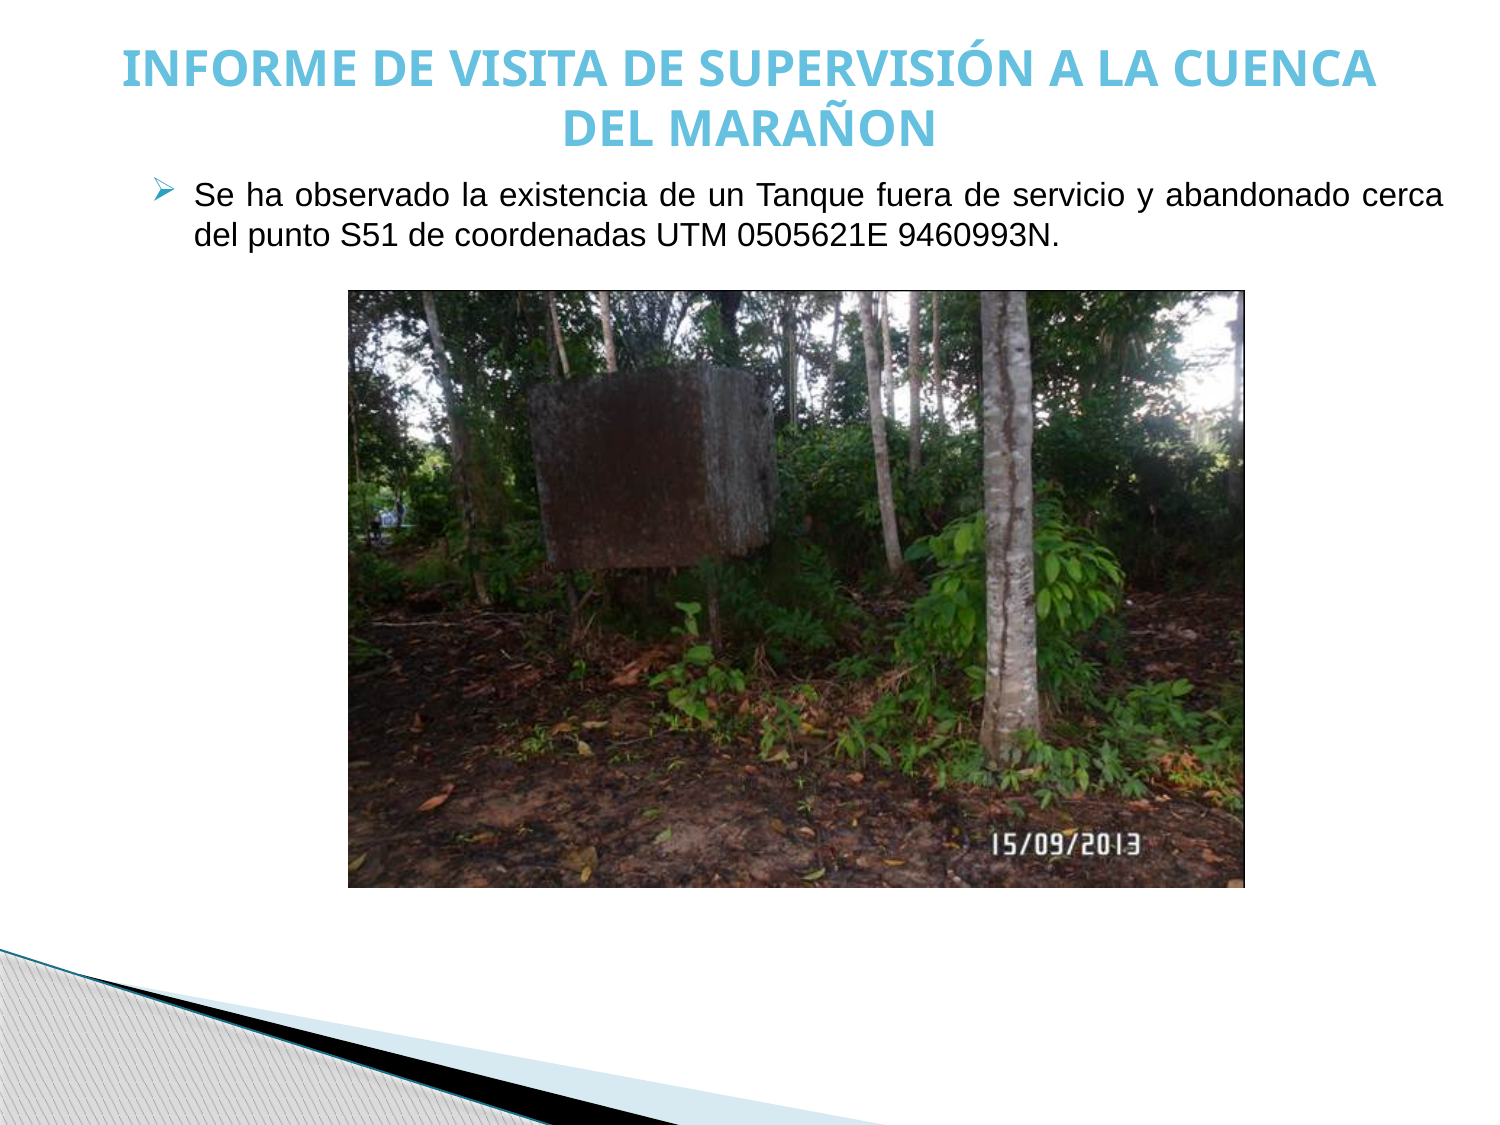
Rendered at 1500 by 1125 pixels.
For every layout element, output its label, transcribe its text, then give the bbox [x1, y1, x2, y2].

title INFORME DE VISITA DE SUPERVISIÓN A LA CUENCA DEL MARAÑON [75, 45, 1425, 148]
list Se ha observado la existencia de un Tanque fuera de servicio y abandonado cerca del punto S51 de coordenadas UTM 0505621E 9460993N. [76, 149, 1461, 279]
picture [348, 290, 1245, 888]
